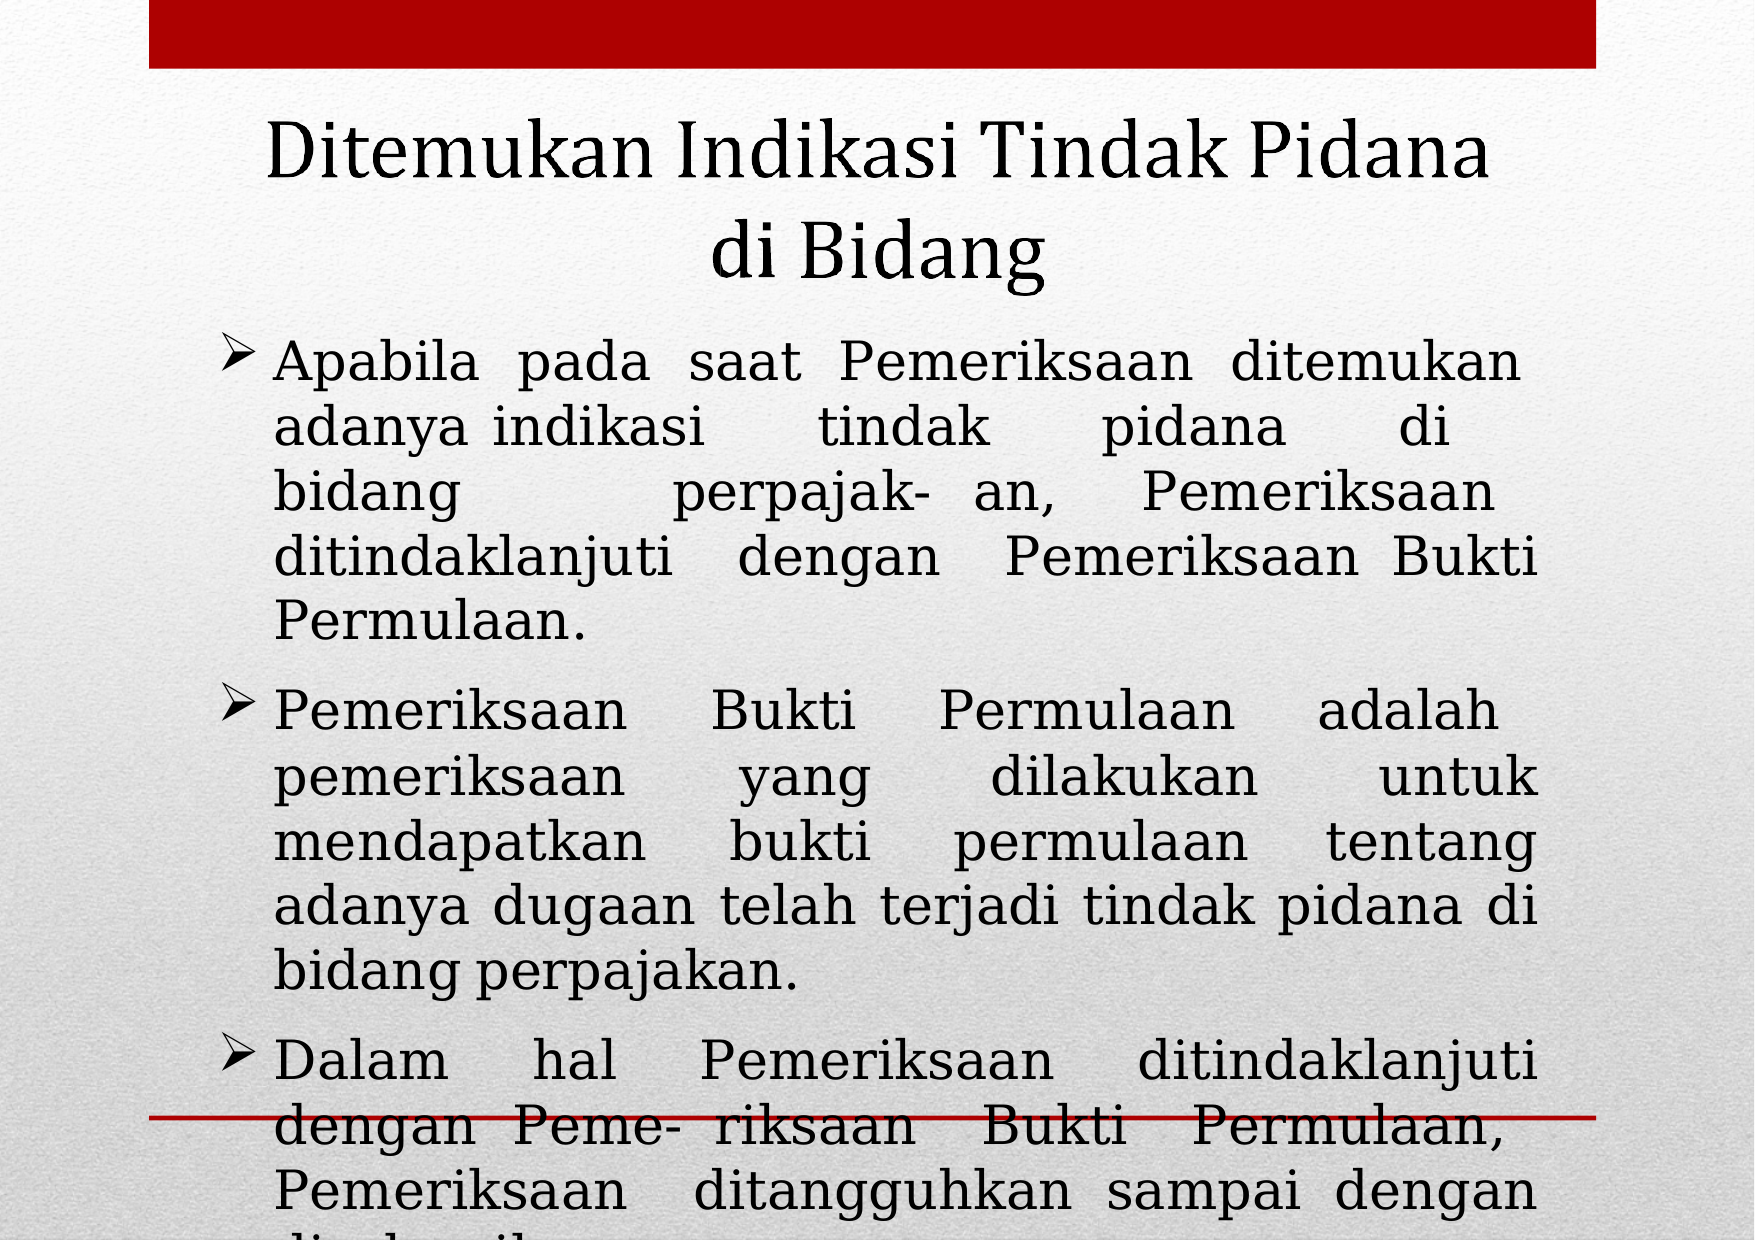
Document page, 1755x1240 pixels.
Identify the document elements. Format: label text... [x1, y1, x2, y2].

text_box [267, 118, 653, 178]
text_box [678, 118, 957, 178]
text_box [758, 237, 775, 278]
text_box [1250, 118, 1489, 178]
text_box [980, 118, 1228, 178]
text_box [712, 218, 752, 278]
text_box [801, 218, 1045, 296]
text_box Apabila pada saat Pemeriksaan ditemukan adanya indikasi tindak pidana di bidang perpajak- an, Pemeriksaan ditindaklanjuti dengan Pemeriksaan Bukti Permulaan. Pemeriksaan Bukti Permulaan adalah pemeriksaan yang dilakukan untuk mendapatkan bukti permulaan tentang adanya dugaan telah terjadi tindak pidana di bidang perpajakan. Dalam hal Pemeriksaan ditindaklanjuti dengan Peme- riksaan Bukti Permulaan, Pemeriksaan ditangguhkan sampai dengan diselesaikan. [215, 326, 1539, 1240]
text_box [762, 222, 771, 231]
